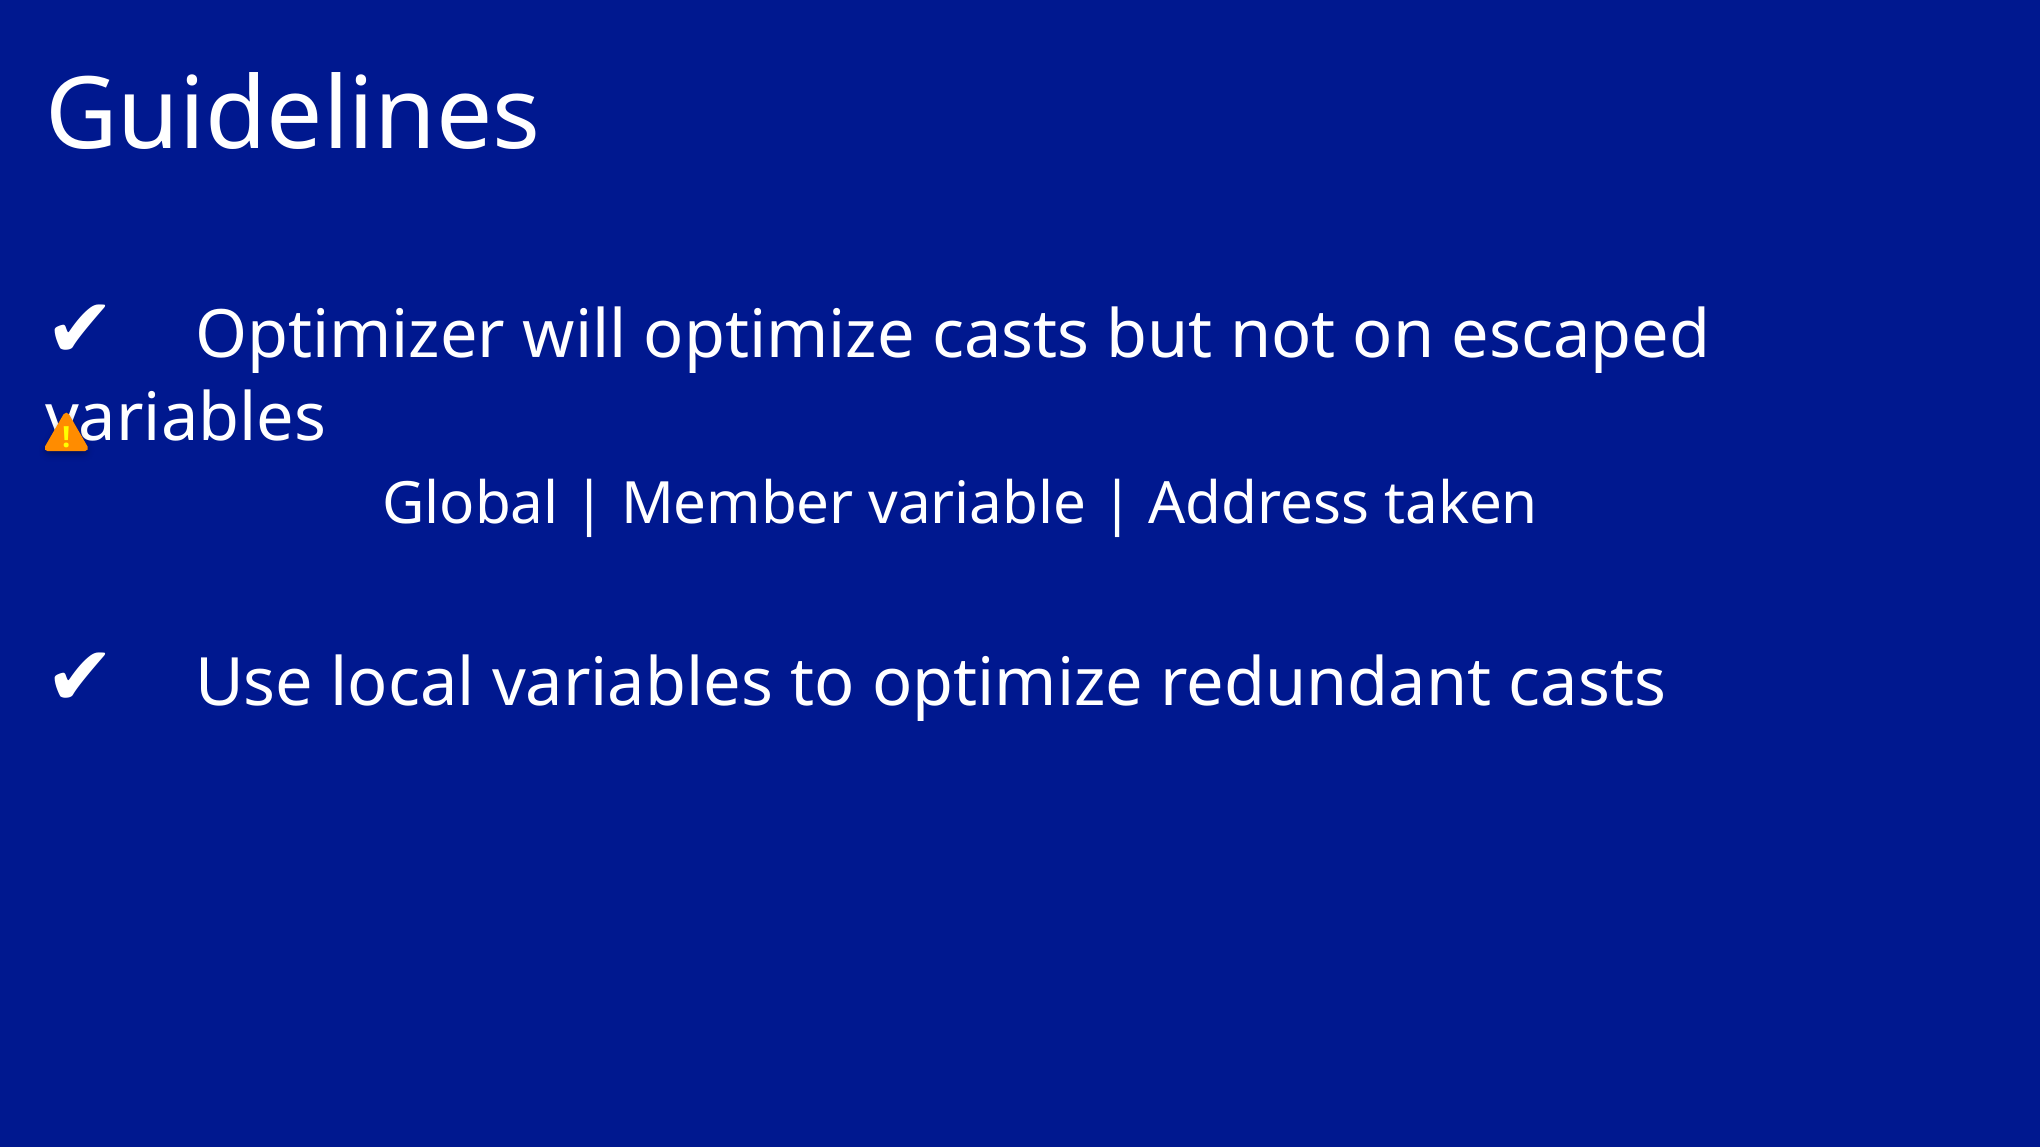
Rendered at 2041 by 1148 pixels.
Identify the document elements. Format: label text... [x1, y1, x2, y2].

title Guidelines [45, 48, 1996, 199]
list ✔ Optimizer will optimize casts but not on escaped variables Global | Member variable | Address taken ✔ Use local variables to optimize redundant casts [45, 273, 1996, 1099]
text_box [32, 410, 101, 462]
